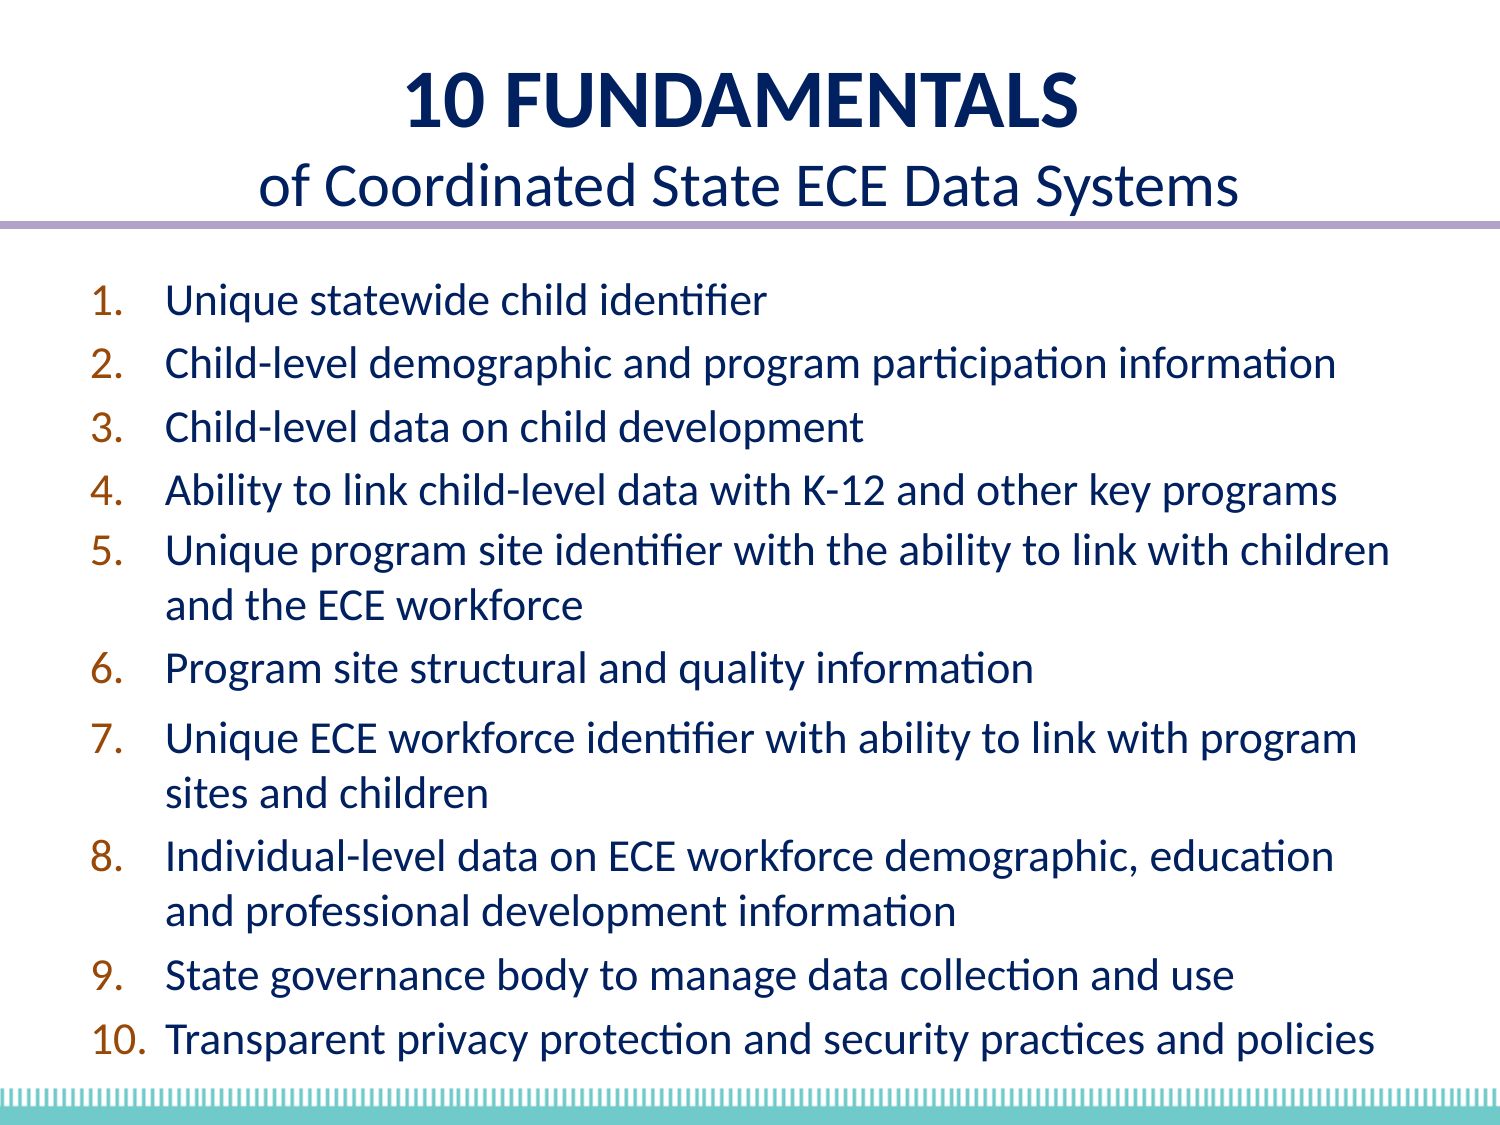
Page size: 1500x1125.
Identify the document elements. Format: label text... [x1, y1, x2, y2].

text_box Unique statewide child identifier Child-level demographic and program participation information Child-level data on child development Ability to link child-level data with K-12 and other key programs [74, 262, 1425, 513]
text_box Unique ECE workforce identifier with ability to link with program sites and children Individual-level data on ECE workforce demographic, education and professional development information [74, 699, 1425, 863]
text_box Unique program site identifier with the ability to link with children and the ECE workforce Program site structural and quality information [74, 513, 1425, 699]
list State governance body to manage data collection and use Transparent privacy protection and security practices and policies [74, 937, 1426, 1031]
title 10 FUNDAMENTALS of Coordinated State ECE Data Systems [74, 37, 1426, 226]
picture [0, 1087, 1500, 1125]
